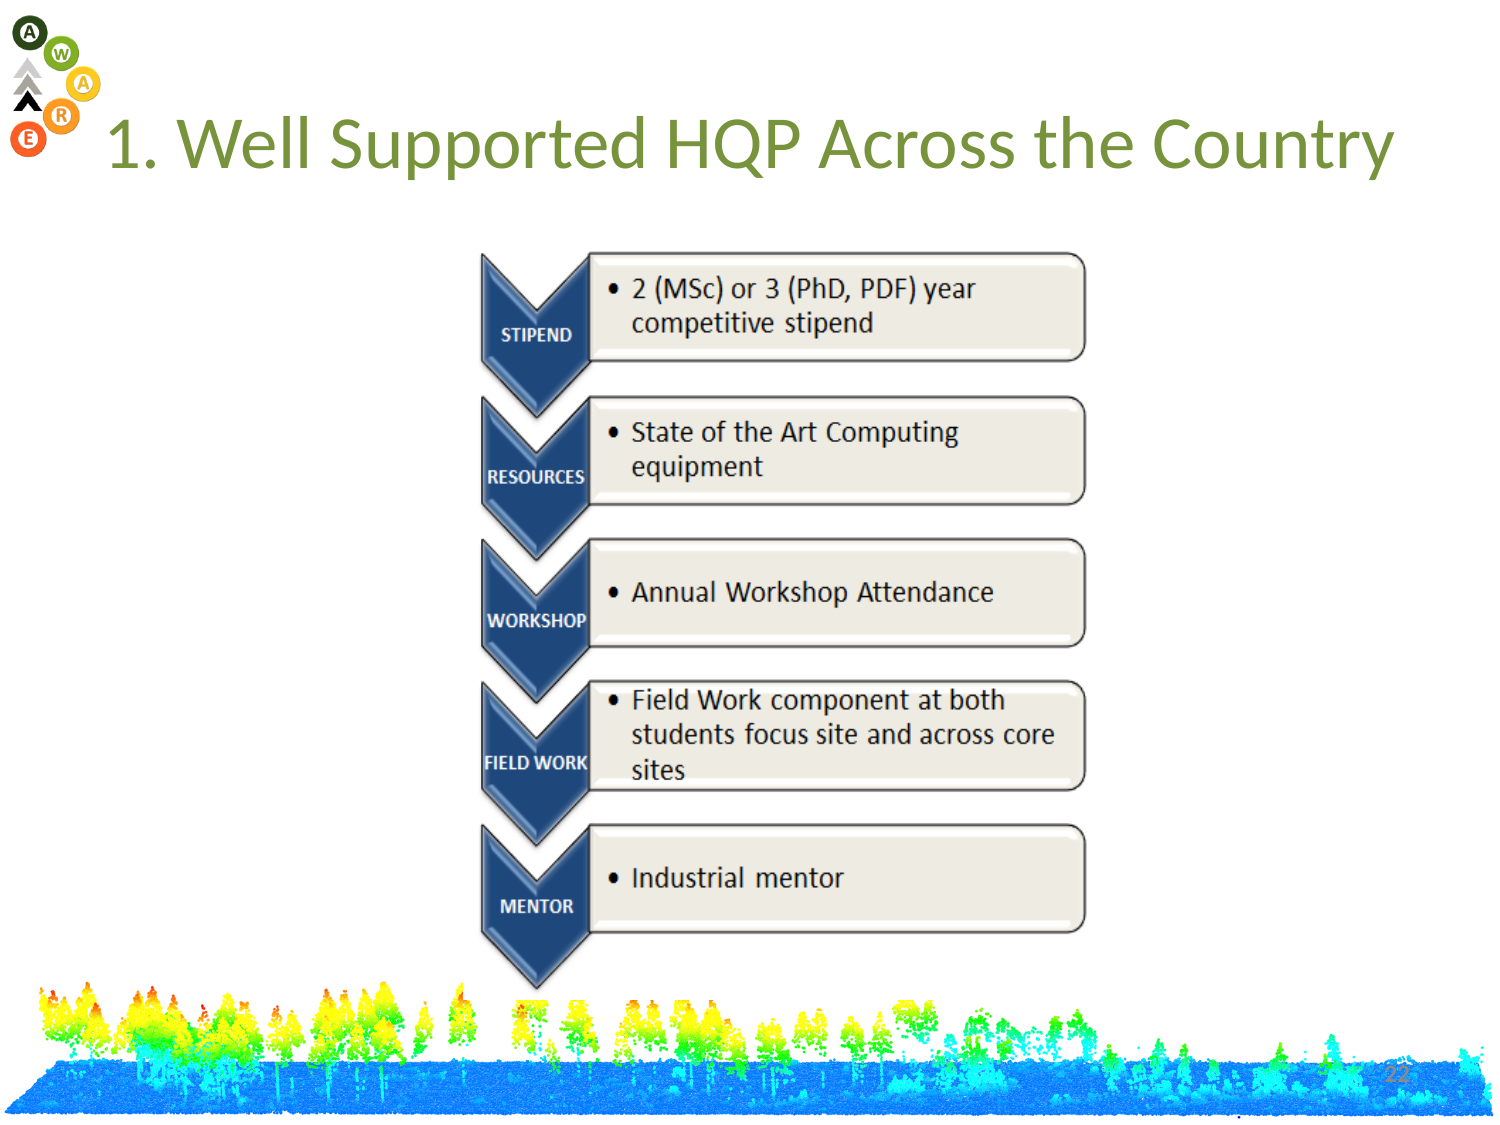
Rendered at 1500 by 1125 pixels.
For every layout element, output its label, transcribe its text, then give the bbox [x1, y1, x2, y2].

title 1. Well Supported HQP Across the Country [75, 45, 1425, 233]
picture [9, 12, 102, 163]
slide_number 22 [1074, 1042, 1425, 1103]
picture [0, 249, 1499, 1125]
